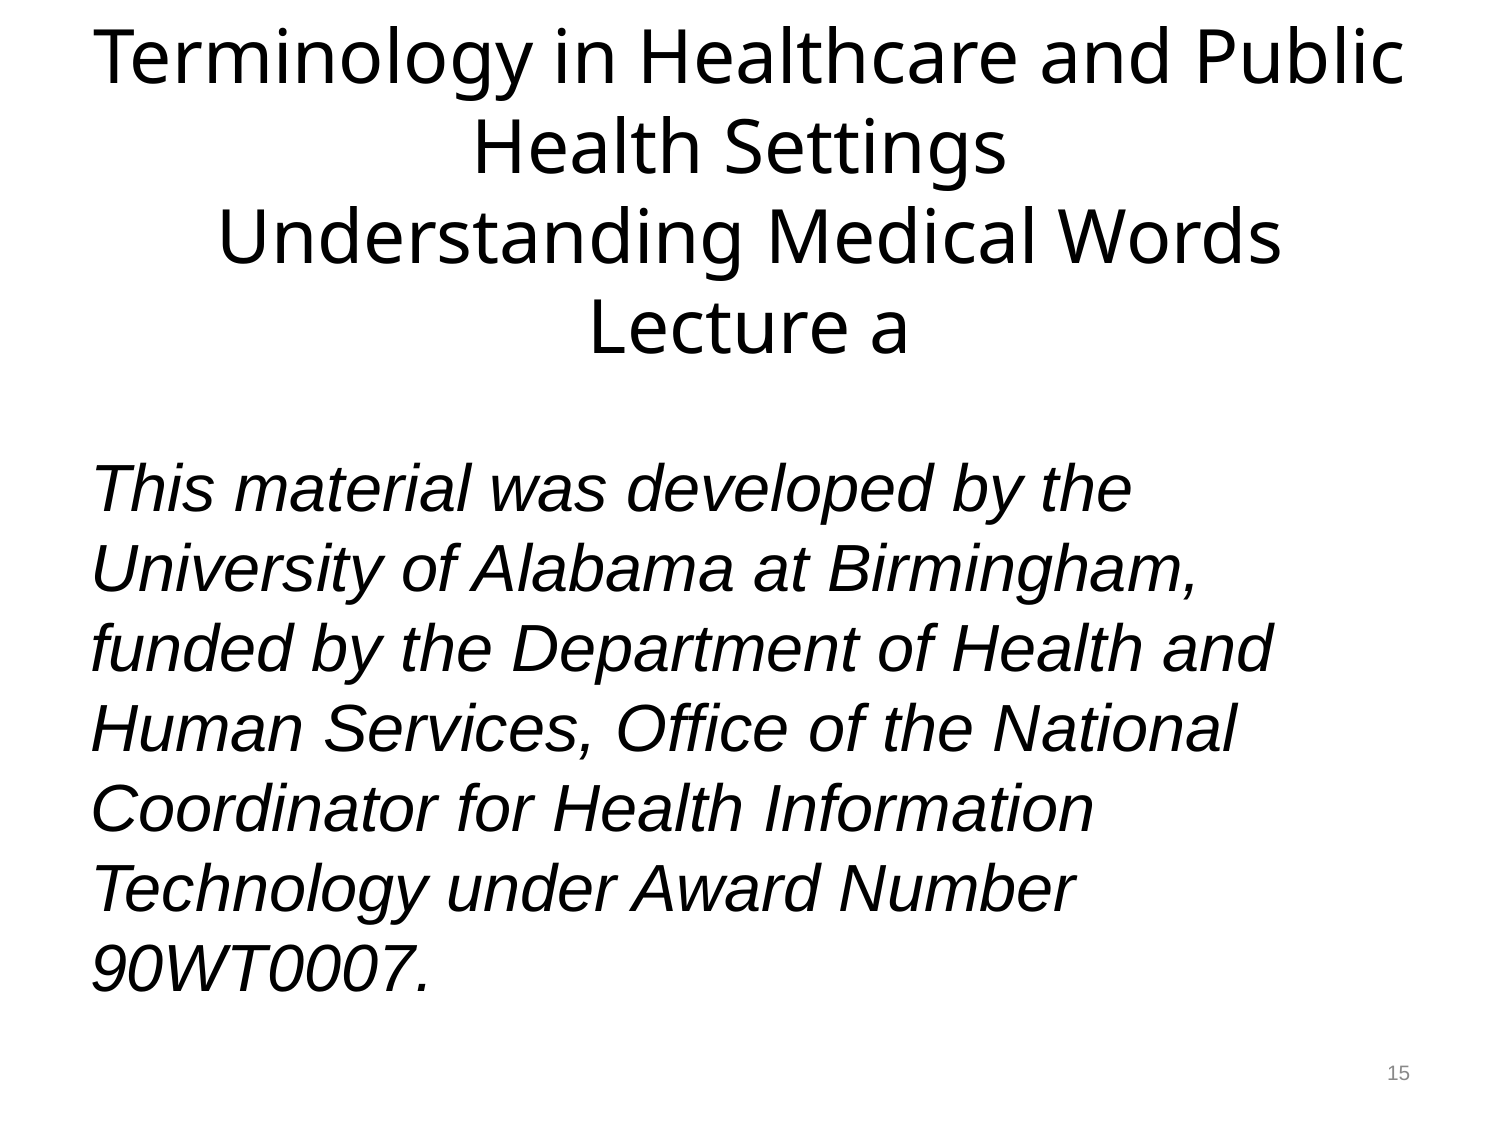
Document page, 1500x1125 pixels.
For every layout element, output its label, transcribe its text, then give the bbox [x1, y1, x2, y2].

slide_number 15 [1341, 1027, 1425, 1118]
title Terminology in Healthcare and Public Health Settings Understanding Medical Words Lecture a [75, 45, 1425, 332]
list This material was developed by the University of Alabama at Birmingham, funded by the Department of Health and Human Services, Office of the National Coordinator for Health Information Technology under Award Number 90WT0007. [75, 370, 1425, 1013]
